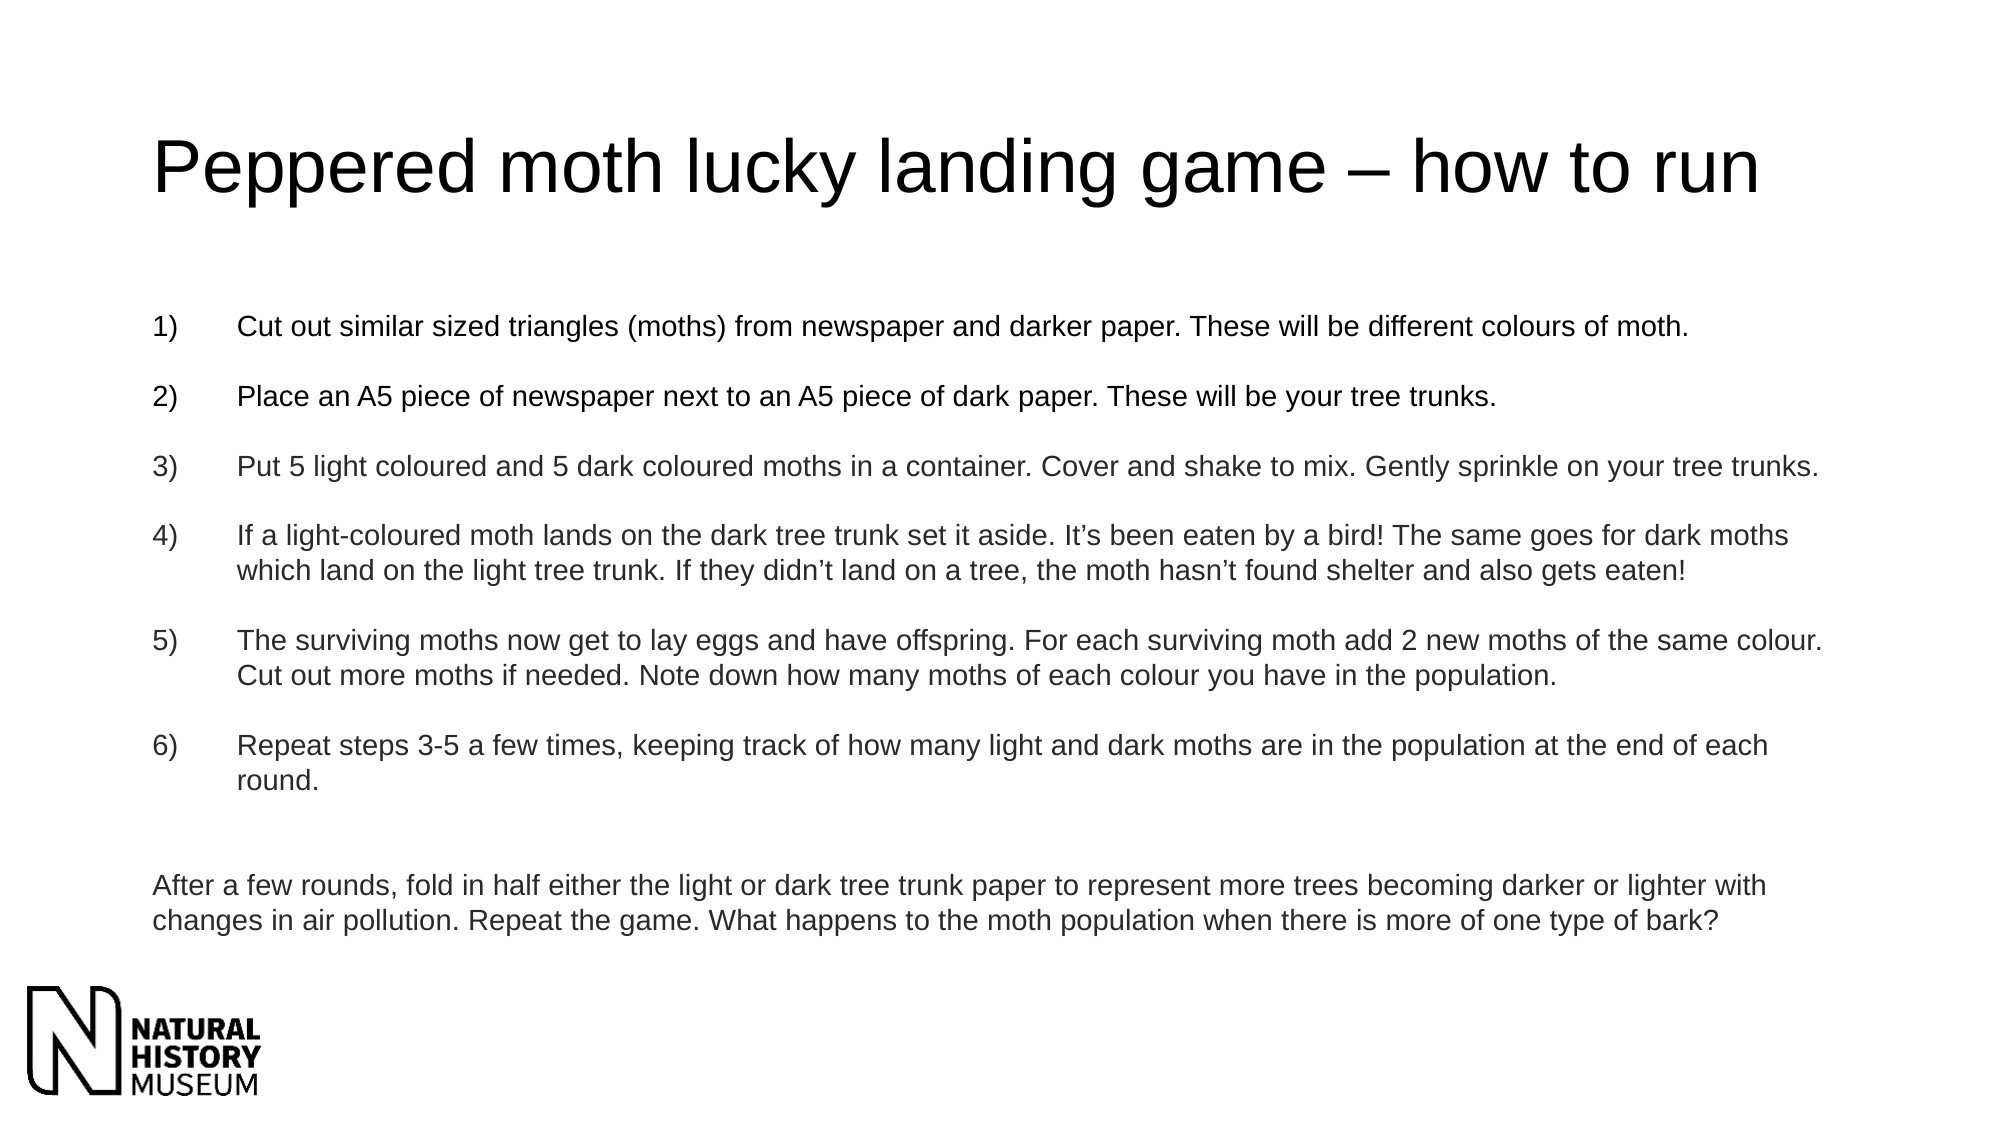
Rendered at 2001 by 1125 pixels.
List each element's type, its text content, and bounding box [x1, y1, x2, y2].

title Peppered moth lucky landing game – how to run [137, 59, 1863, 278]
picture [21, 979, 268, 1103]
list Cut out similar sized triangles (moths) from newspaper and darker paper. These will be different colours of moth. Place an A5 piece of newspaper next to an A5 piece of dark paper. These will be your tree trunks. Put 5 light coloured and 5 dark coloured moths in a container. Cover and shake to mix. Gently sprinkle on your tree trunks. If a light-coloured moth lands on the dark tree trunk set it aside. It’s been eaten by a bird! The same goes for dark moths which land on the light tree trunk. If they didn’t land on a tree, the moth hasn’t found shelter and also gets eaten! The surviving moths now get to lay eggs and have offspring. For each surviving moth add 2 new moths of the same colour. Cut out more moths if needed. Note down how many moths of each colour you have in the population. Repeat steps 3-5 a few times, keeping track of how many light and dark moths are in the population at the end of each round. After a few rounds, fold in half either the light or dark tree trunk paper to represent more trees becoming darker or lighter with changes in air pollution. Repeat the game. What happens to the moth population when there is more of one type of bark? [137, 299, 1863, 1014]
